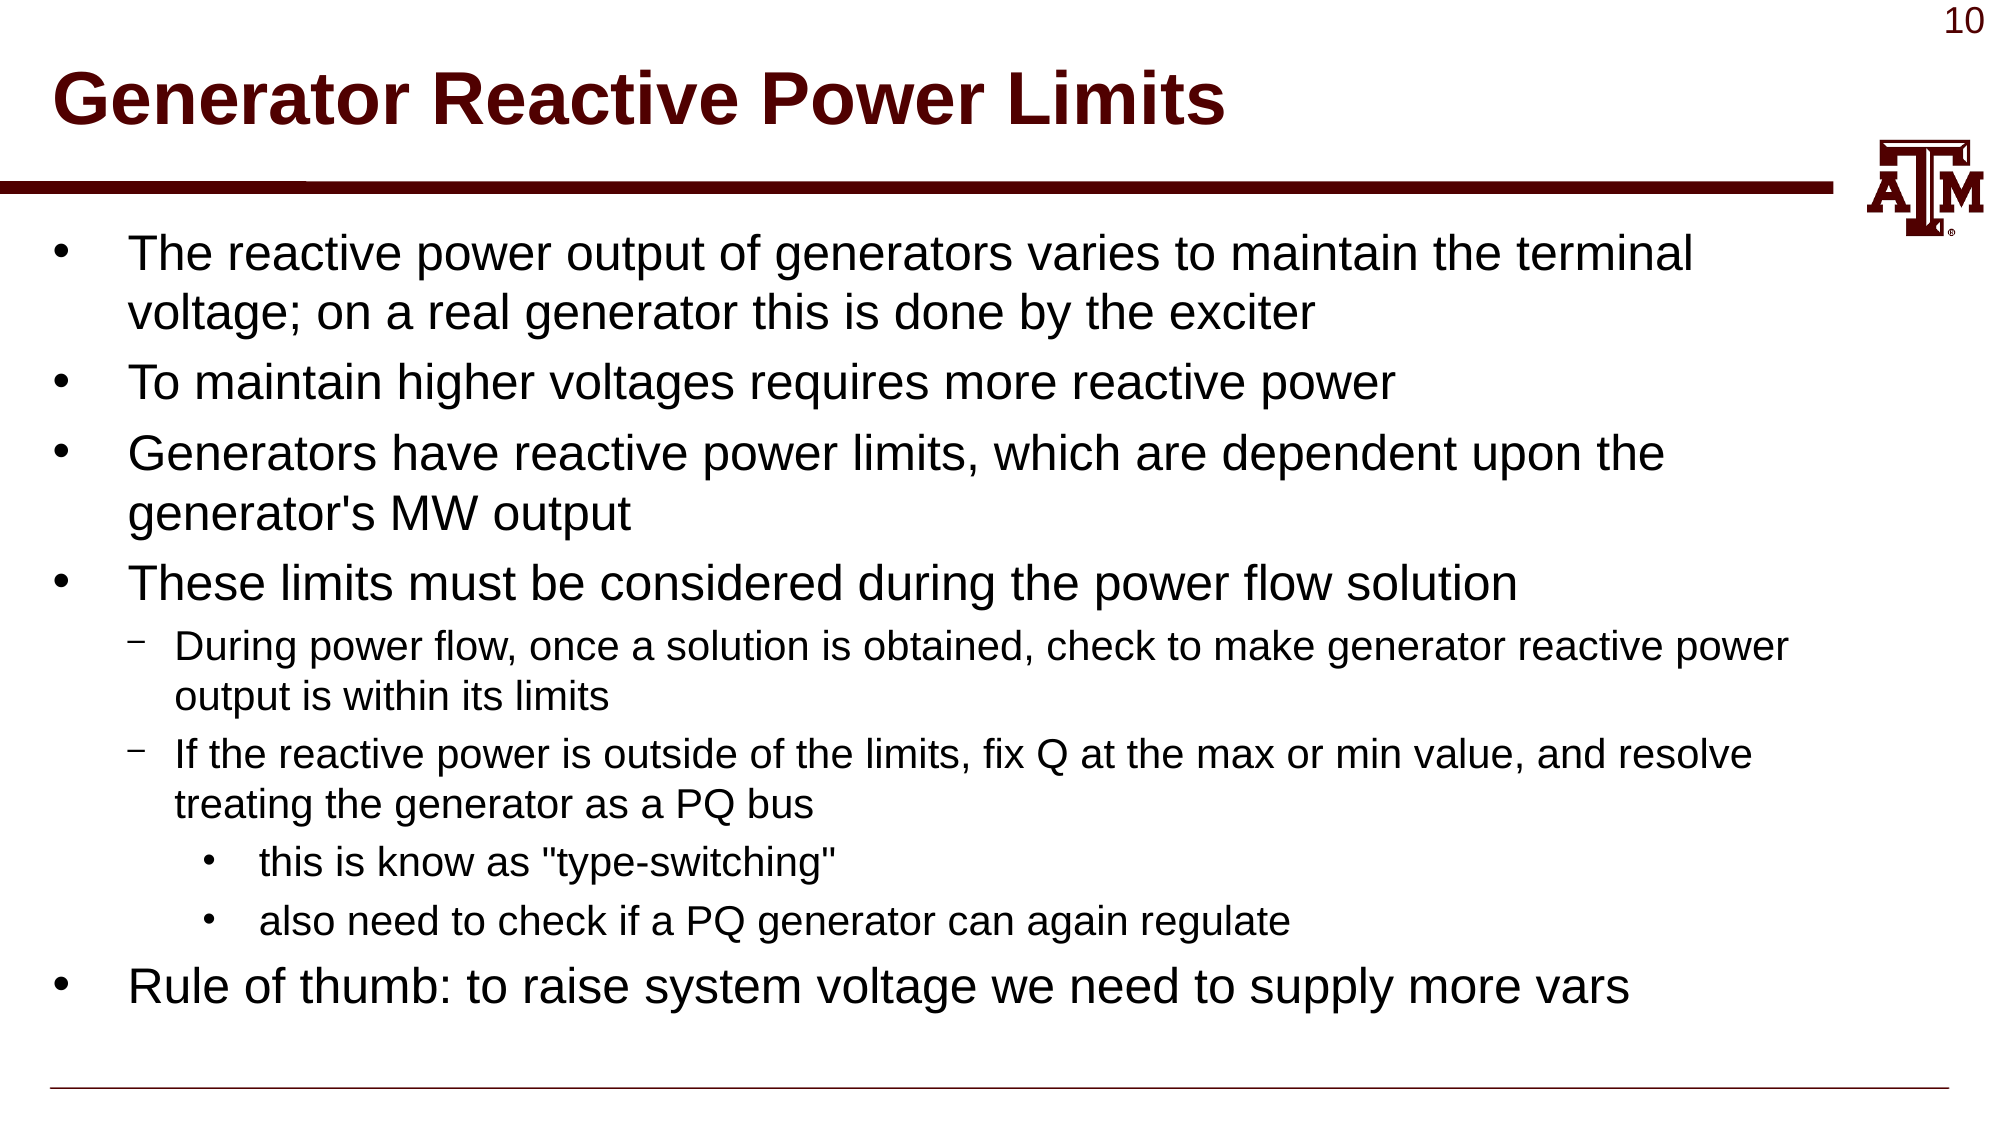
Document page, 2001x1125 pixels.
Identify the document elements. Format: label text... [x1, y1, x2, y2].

list The reactive power output of generators varies to maintain the terminal voltage; on a real generator this is done by the exciter To maintain higher voltages requires more reactive power Generators have reactive power limits, which are dependent upon the generator's MW output These limits must be considered during the power flow solution During power flow, once a solution is obtained, check to make generator reactive power output is within its limits If the reactive power is outside of the limits, fix Q at the max or min value, and resolve treating the generator as a PQ bus this is know as "type-switching" also need to check if a PQ generator can again regulate Rule of thumb: to raise system voltage we need to supply more vars [37, 212, 1826, 1063]
picture [1850, 112, 2000, 263]
title Generator Reactive Power Limits [37, 12, 1826, 188]
